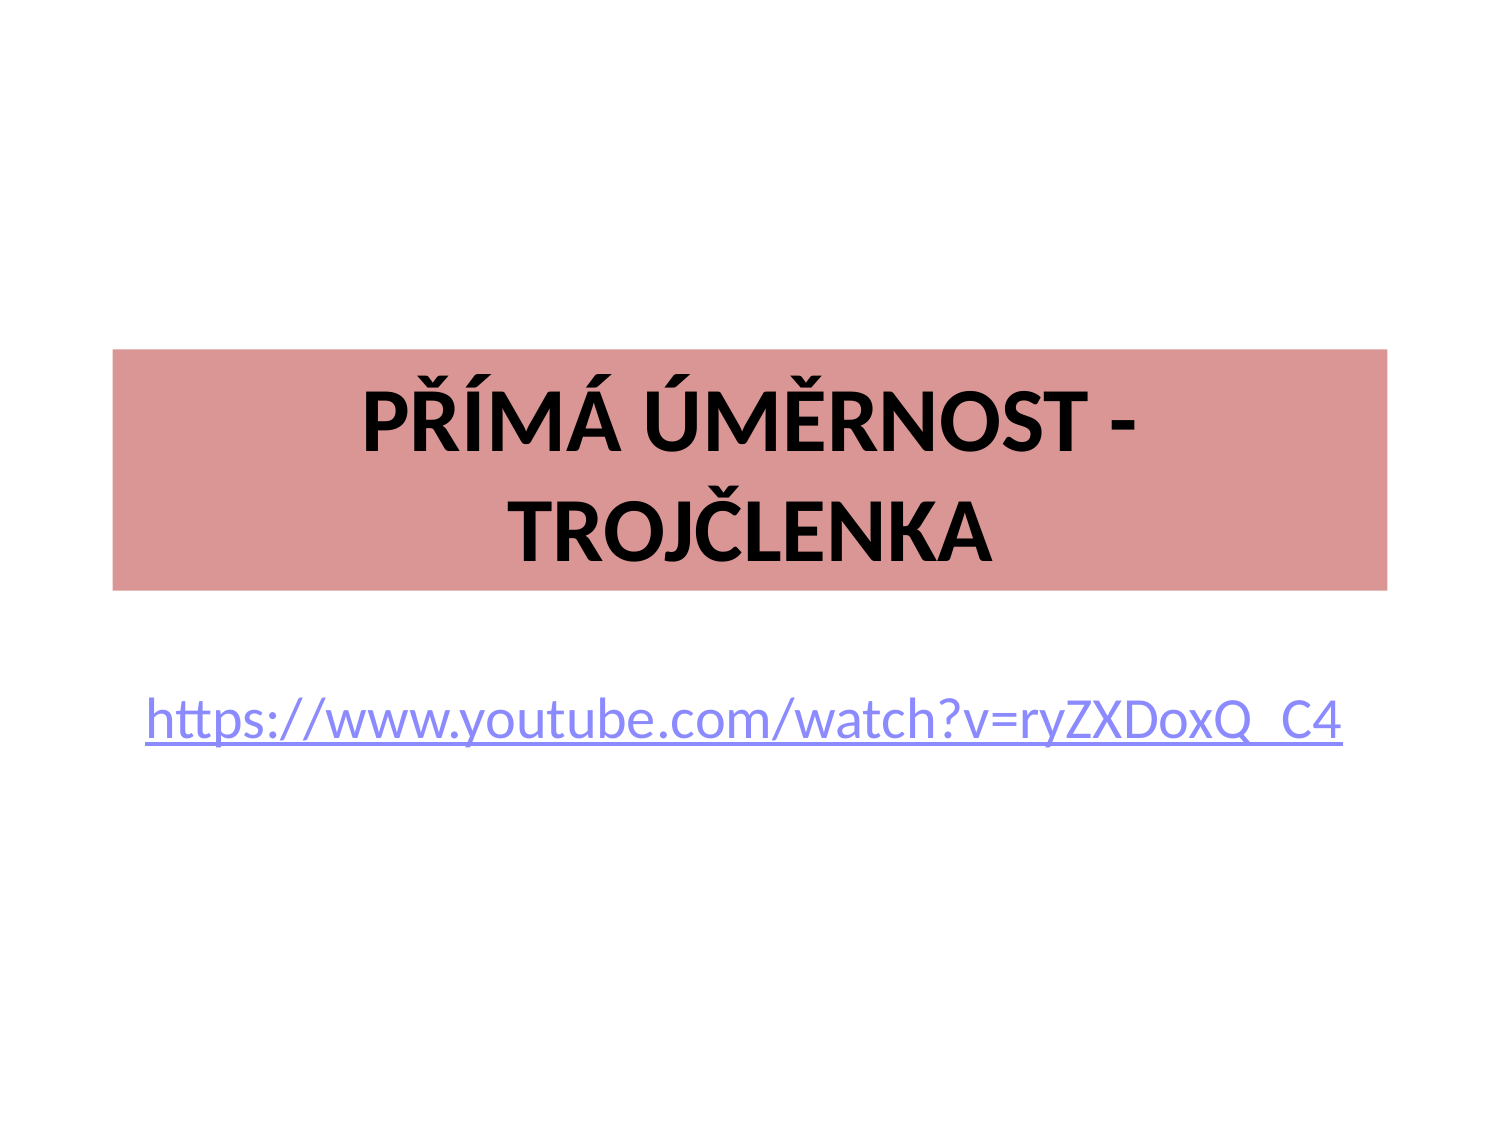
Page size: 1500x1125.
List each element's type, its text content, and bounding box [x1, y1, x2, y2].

title PŘÍMÁ ÚMĚRNOST - TROJČLENKA [112, 349, 1388, 591]
subtitle https://www.youtube.com/watch?v=ryZXDoxQ_C4 [112, 672, 1376, 787]
